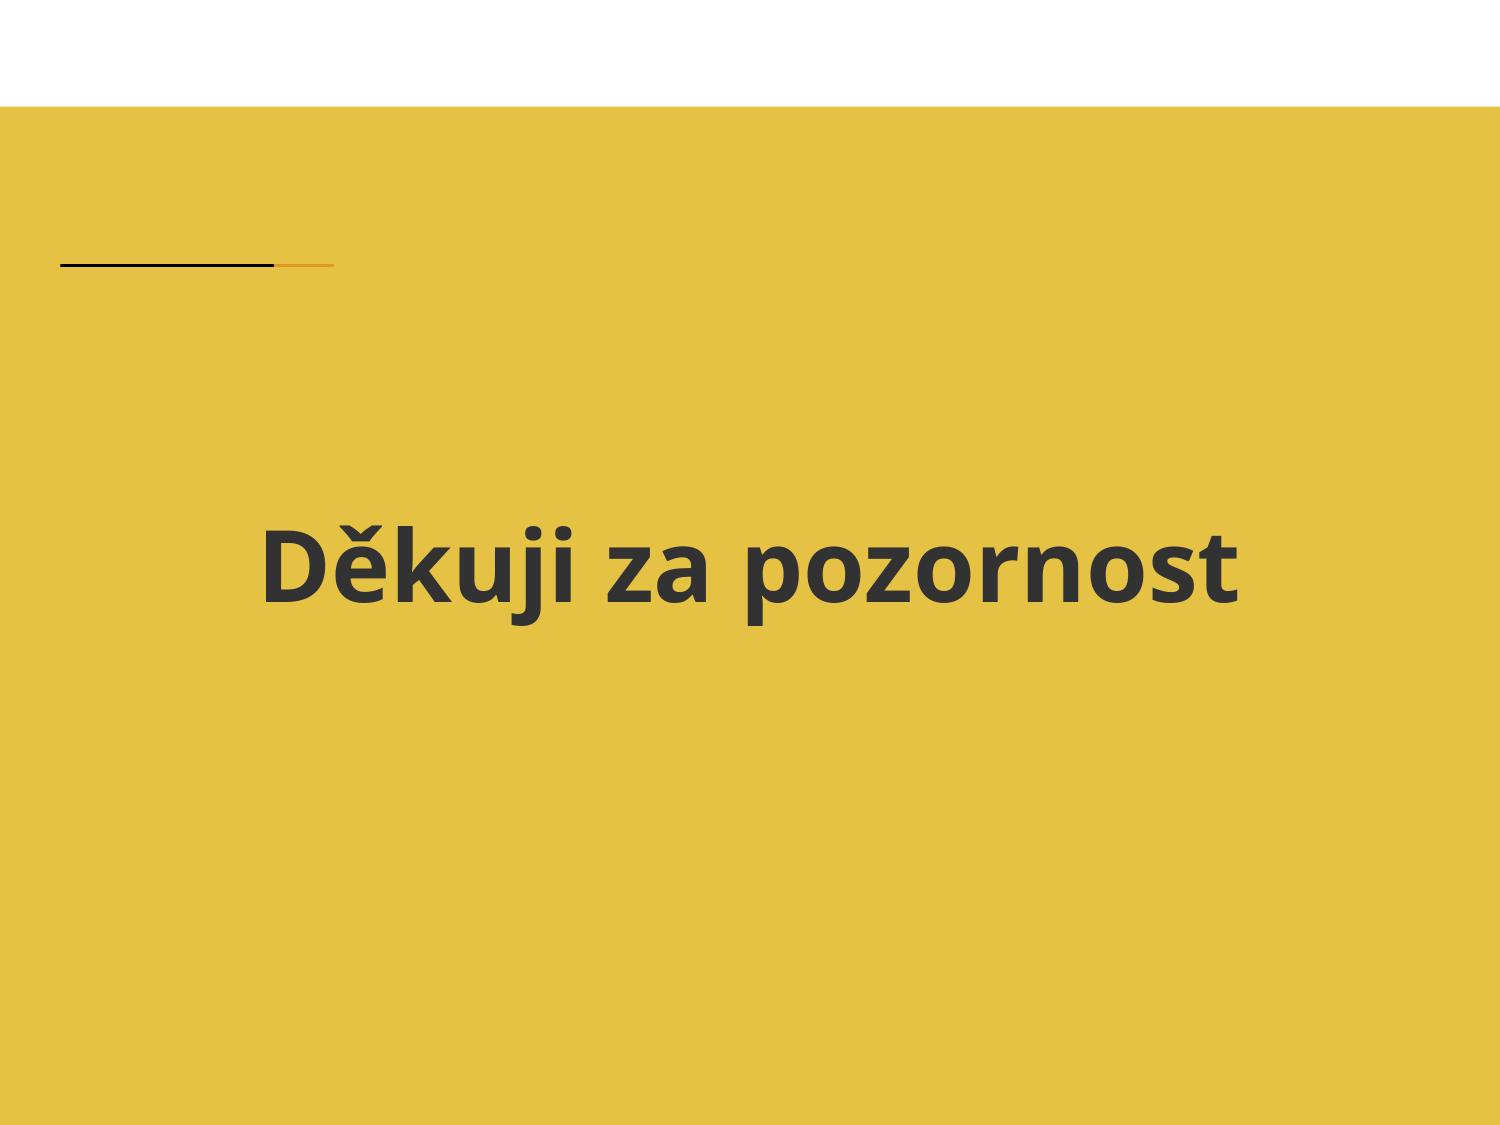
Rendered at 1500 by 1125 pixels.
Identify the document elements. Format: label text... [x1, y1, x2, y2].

title Děkuji za pozornost [213, 416, 1287, 709]
